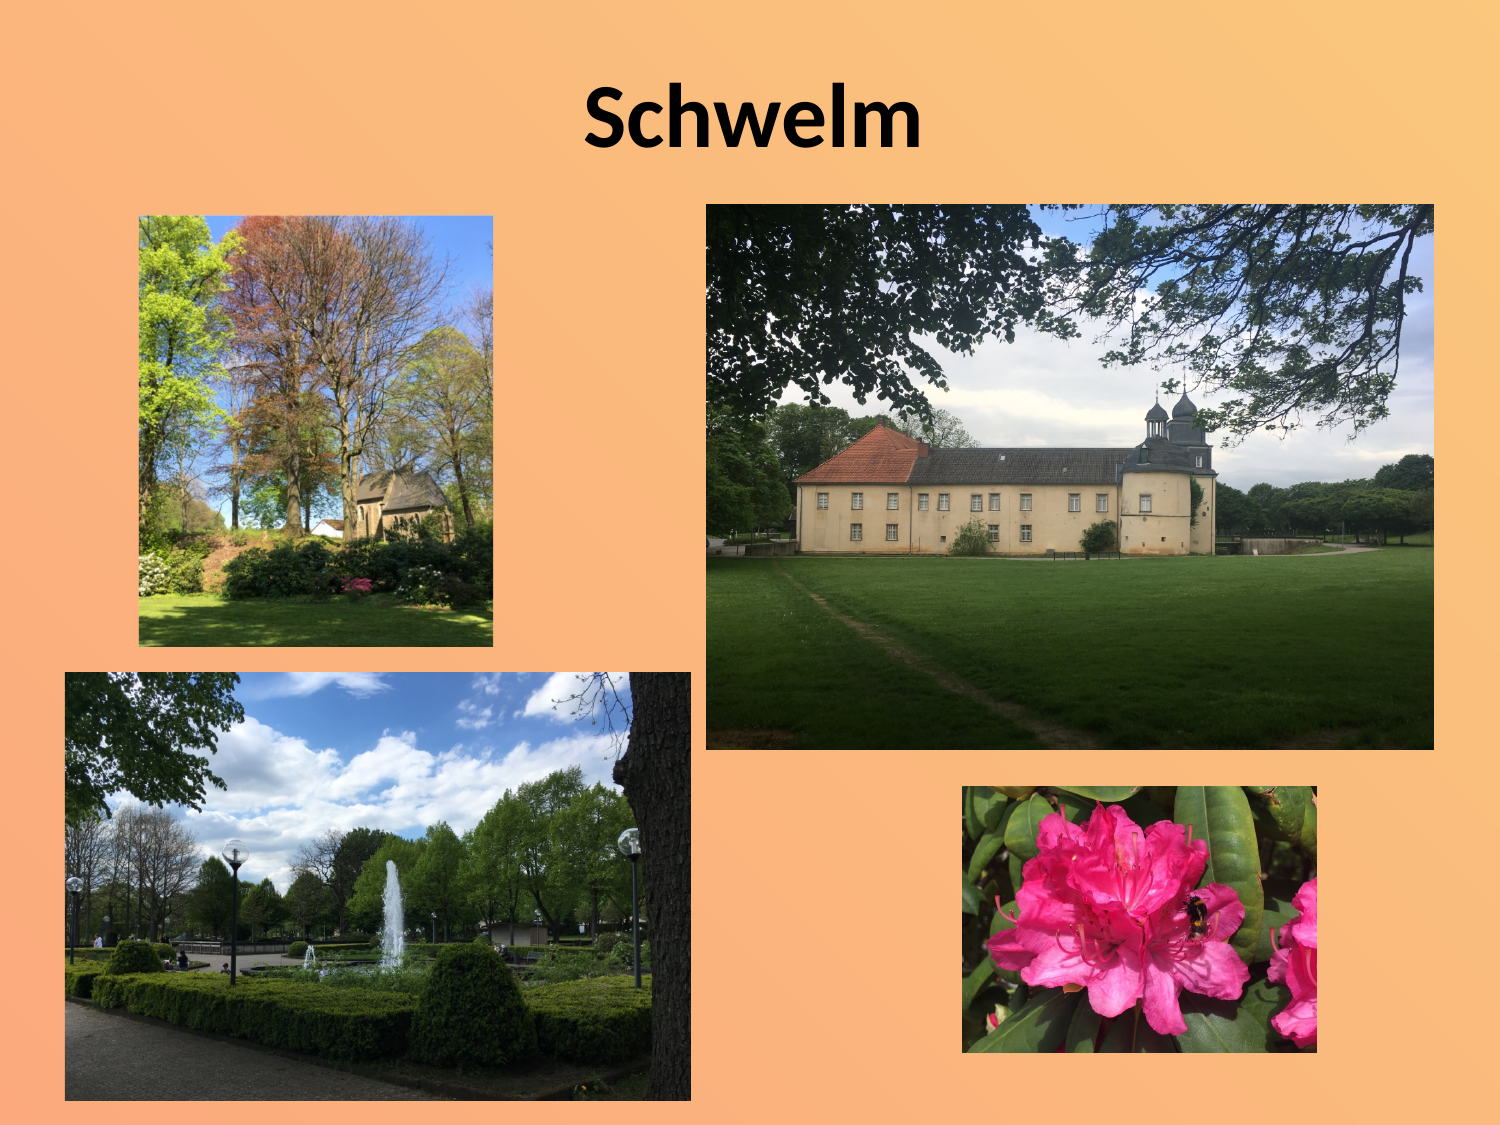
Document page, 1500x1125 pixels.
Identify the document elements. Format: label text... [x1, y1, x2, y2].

picture [706, 204, 1434, 750]
picture [962, 786, 1318, 1053]
title Schwelm [79, 16, 1430, 205]
picture [64, 672, 692, 1101]
picture [100, 216, 532, 647]
